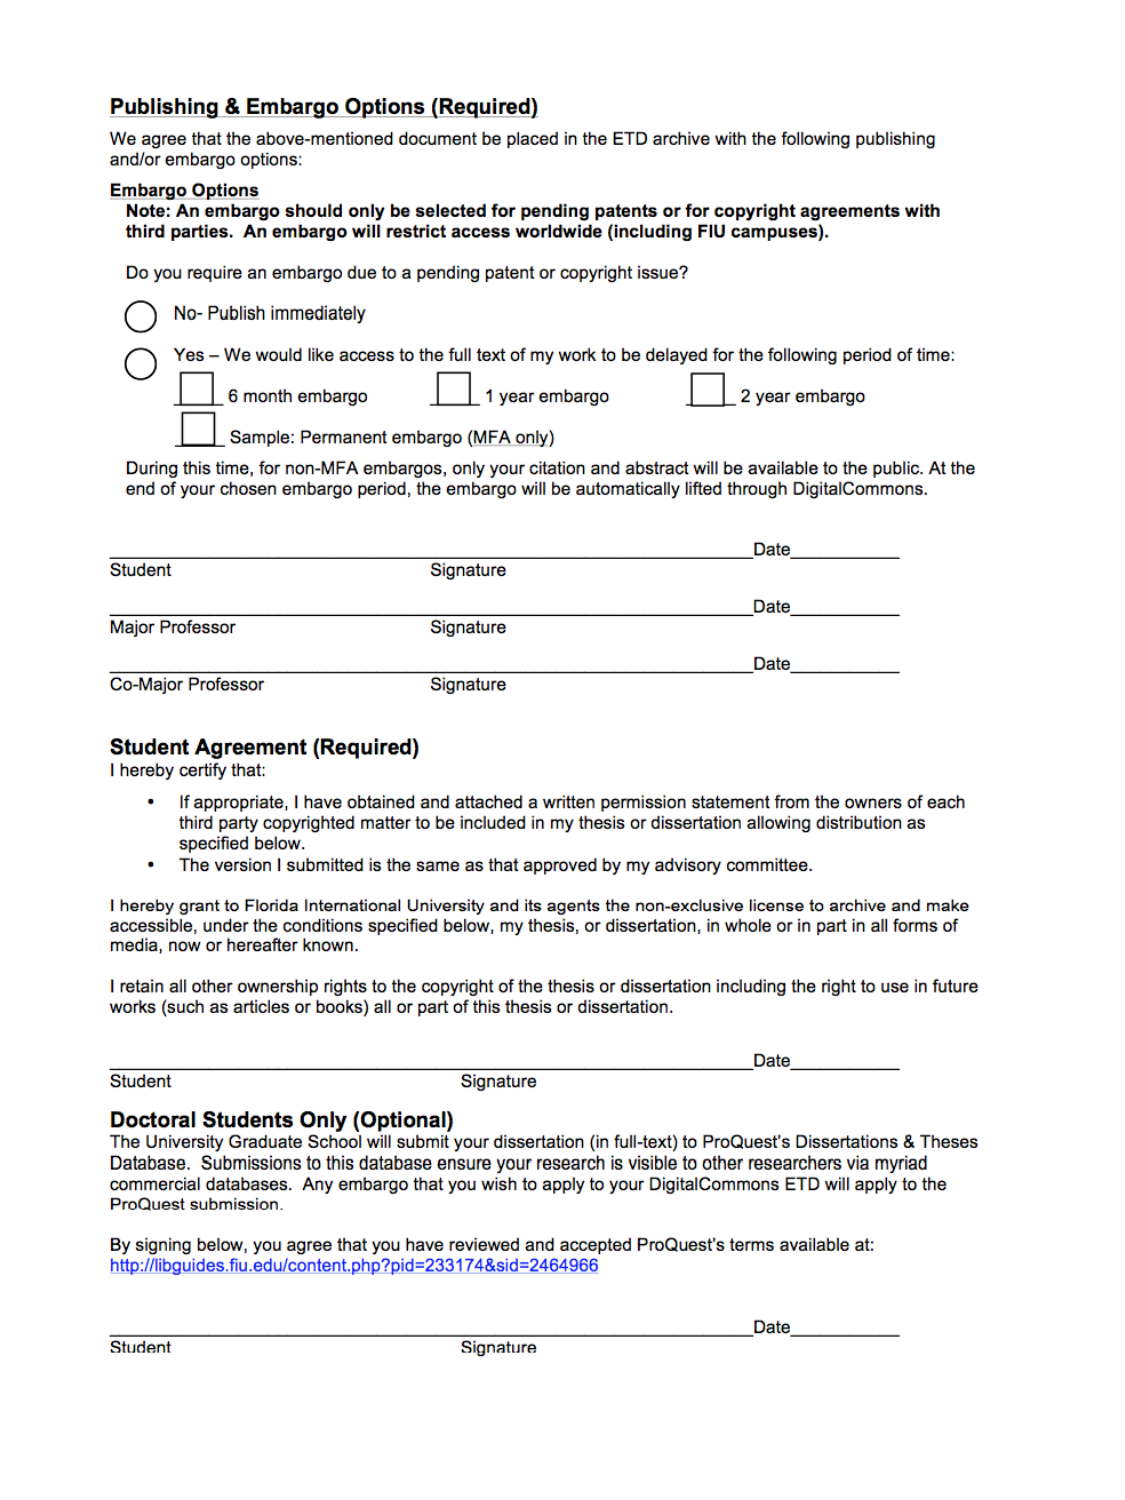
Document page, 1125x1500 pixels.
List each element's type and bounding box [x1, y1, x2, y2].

picture [87, 74, 999, 1363]
